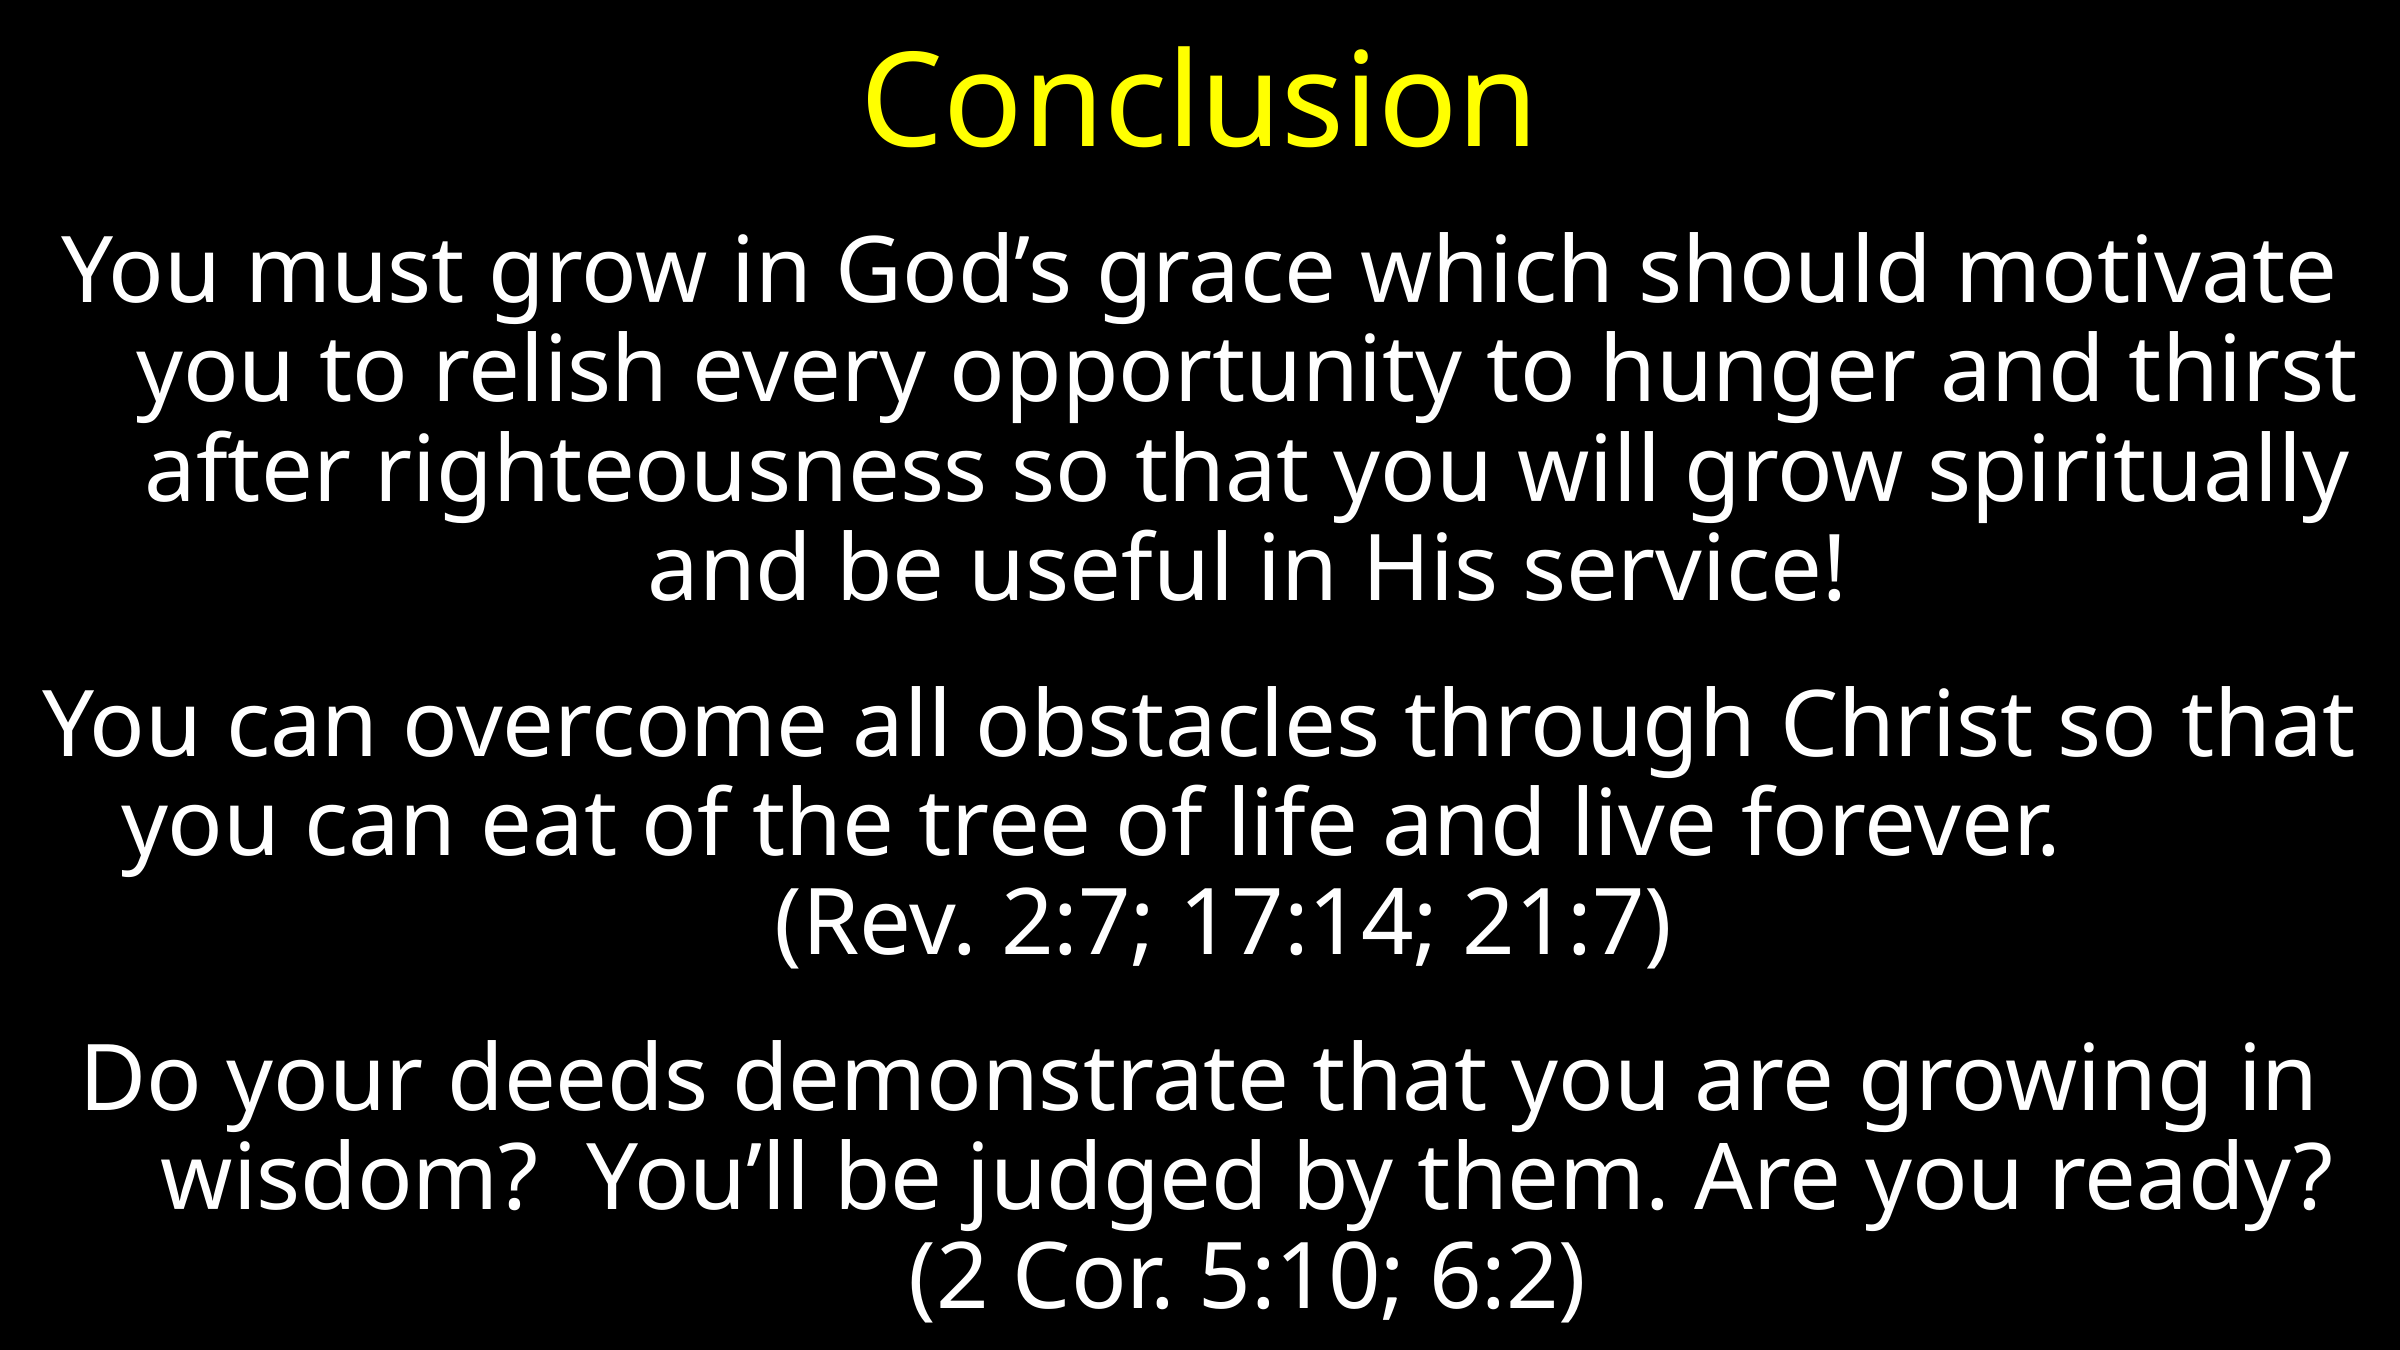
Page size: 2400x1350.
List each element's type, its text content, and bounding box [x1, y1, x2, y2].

title Conclusion [0, 0, 2400, 188]
list You must grow in God’s grace which should motivate you to relish every opportunity to hunger and thirst after righteousness so that you will grow spiritually and be useful in His service! You can overcome all obstacles through Christ so that you can eat of the tree of life and live forever. (Rev. 2:7; 17:14; 21:7) Do your deeds demonstrate that you are growing in wisdom? You’ll be judged by them. Are you ready? (2 Cor. 5:10; 6:2) [0, 212, 2400, 1350]
